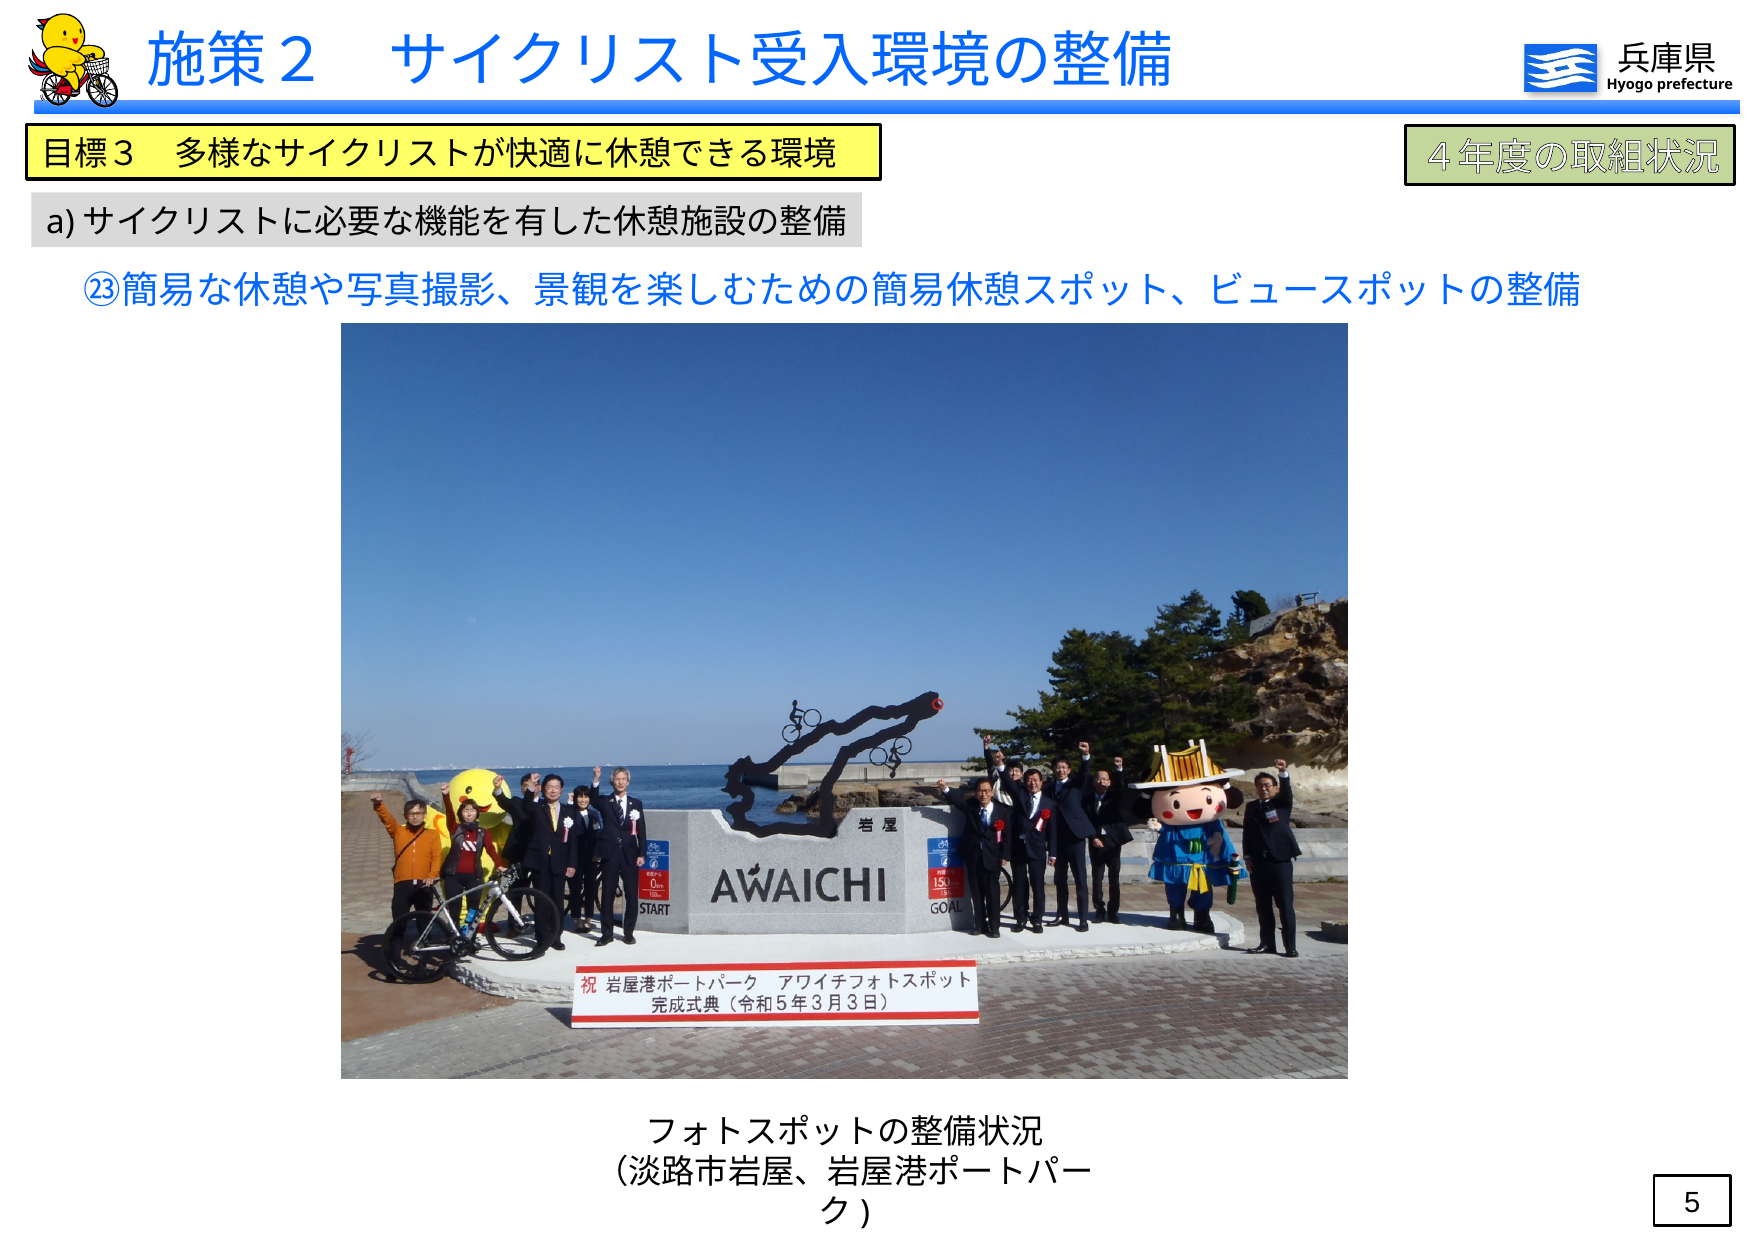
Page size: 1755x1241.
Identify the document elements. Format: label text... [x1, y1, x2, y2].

text_box ㉓簡易な休憩や写真撮影、景観を楽しむための簡易休憩スポット、ビュースポットの整備 [68, 258, 1632, 318]
picture [341, 323, 1348, 1079]
text_box a)サイクリストに必要な機能を有した休憩施設の整備 [31, 192, 862, 248]
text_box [2, 0, 1749, 125]
text_box フォトスポットの整備状況 （淡路市岩屋、岩屋港ポートパーク) [556, 1102, 1133, 1238]
text_box 目標３ 多様なサイクリストが快適に休憩できる環境 [26, 136, 881, 180]
text_box 5 [1654, 1175, 1731, 1226]
text_box ４年度の取組状況 [1405, 136, 1735, 185]
